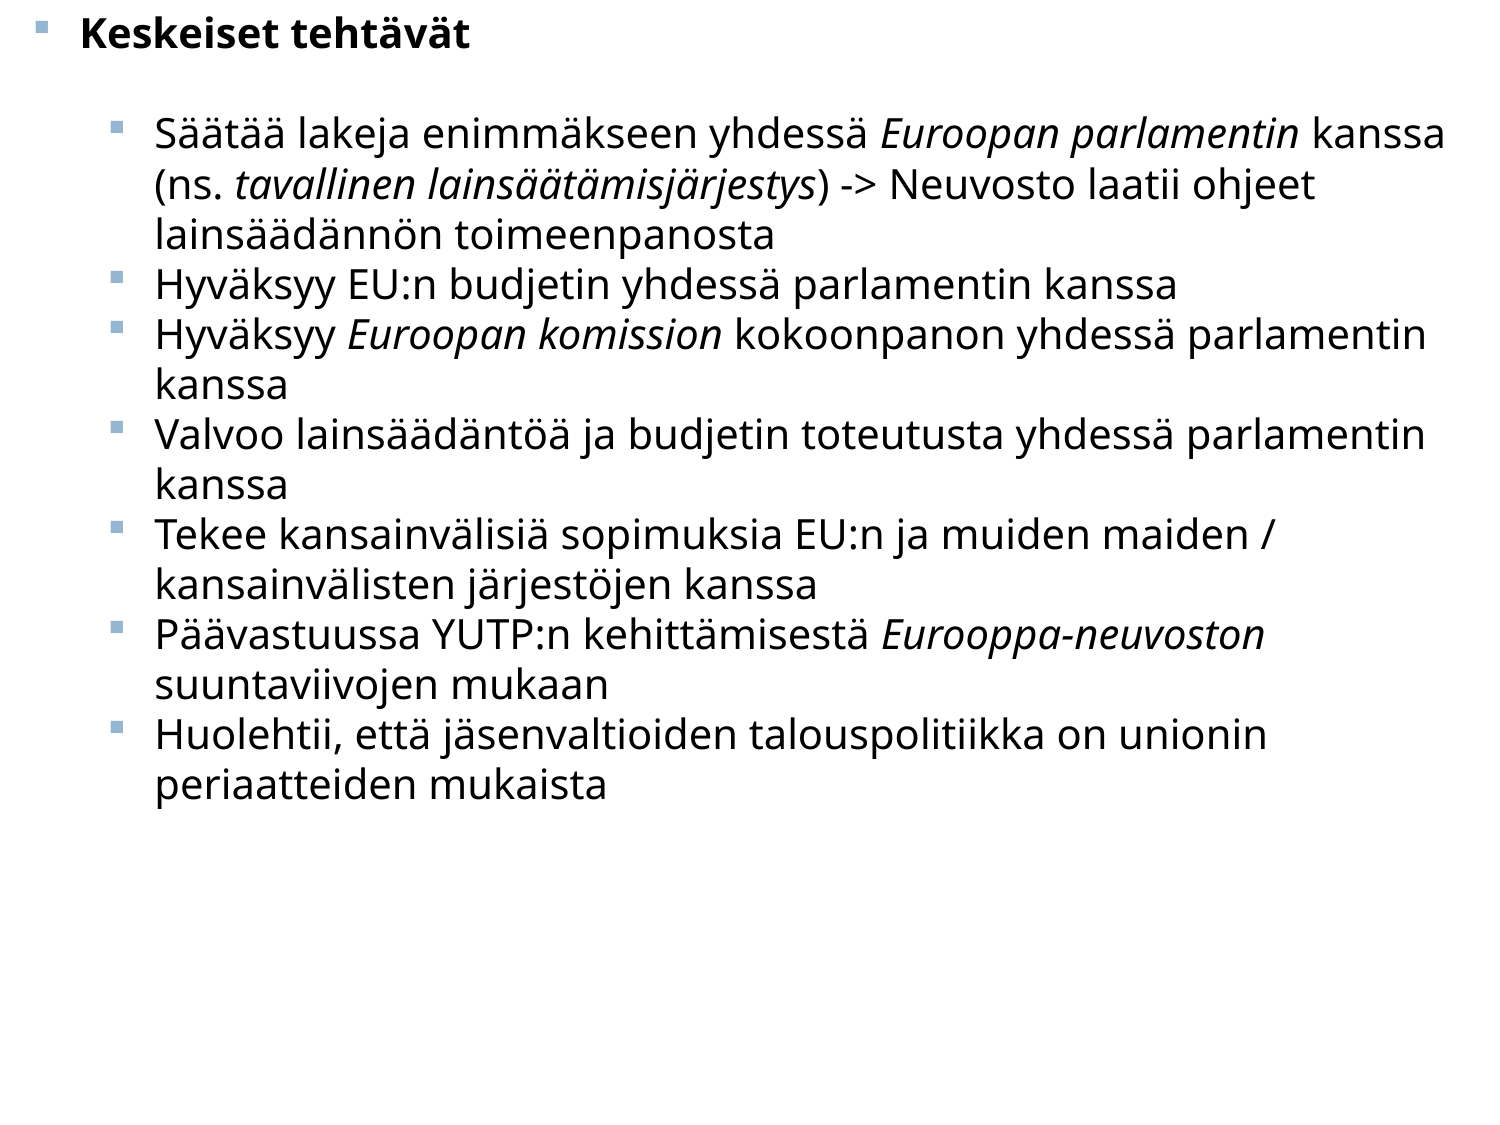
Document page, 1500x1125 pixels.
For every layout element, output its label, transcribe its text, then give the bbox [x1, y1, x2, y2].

text_box Keskeiset tehtävät Säätää lakeja enimmäkseen yhdessä Euroopan parlamentin kanssa (ns. tavallinen lainsäätämisjärjestys) -> Neuvosto laatii ohjeet lainsäädännön toimeenpanosta Hyväksyy EU:n budjetin yhdessä parlamentin kanssa Hyväksyy Euroopan komission kokoonpanon yhdessä parlamentin kanssa Valvoo lainsäädäntöä ja budjetin toteutusta yhdessä parlamentin kanssa Tekee kansainvälisiä sopimuksia EU:n ja muiden maiden / kansainvälisten järjestöjen kanssa Päävastuussa YUTP:n kehittämisestä Eurooppa-neuvoston suuntaviivojen mukaan Huolehtii, että jäsenvaltioiden talouspolitiikka on unionin periaatteiden mukaista [17, 0, 1483, 855]
